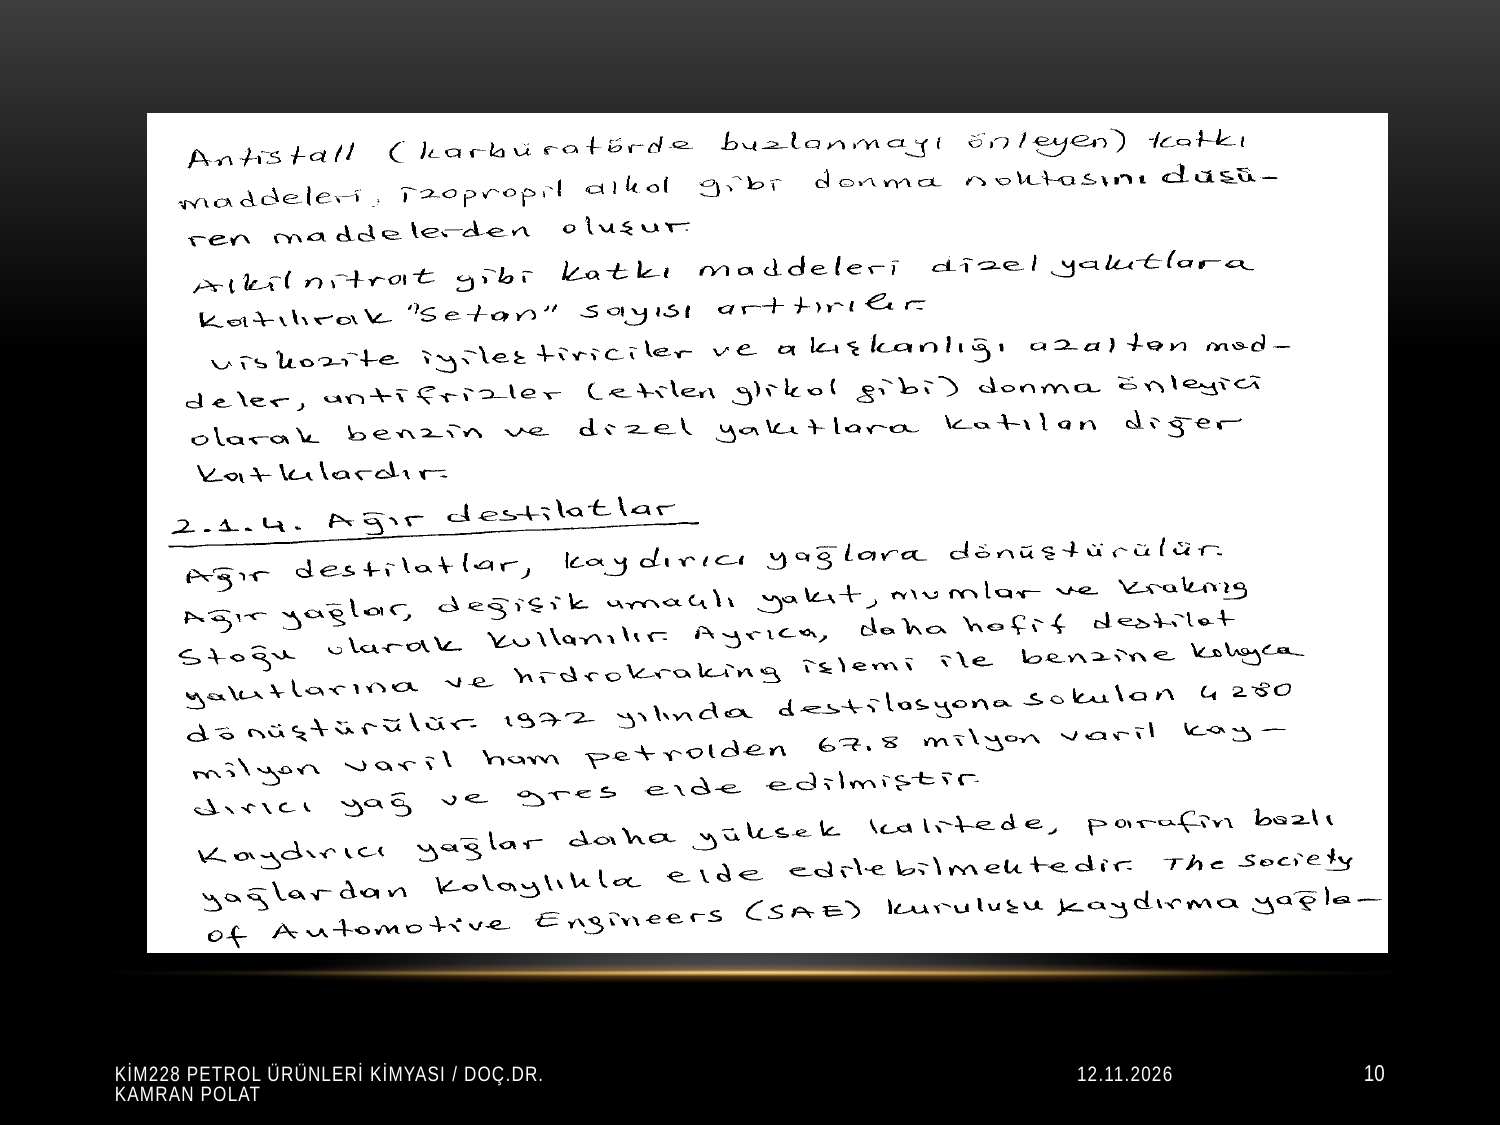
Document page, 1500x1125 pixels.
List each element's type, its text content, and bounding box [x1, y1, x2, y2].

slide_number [937, 1042, 1188, 1103]
slide_number 10 [1237, 1042, 1400, 1103]
footer KİM228 PETROL ÜRÜNLERİ KİMYASI / Doç.Dr. Kamran POLAT [99, 1042, 575, 1103]
picture [0, 0, 1500, 1125]
